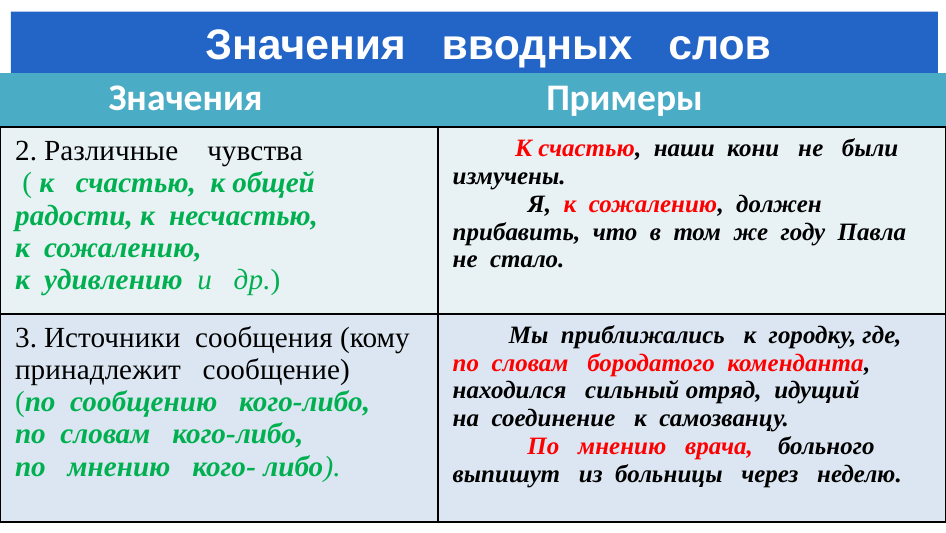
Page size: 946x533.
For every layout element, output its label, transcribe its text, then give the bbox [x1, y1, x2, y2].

table_cell Мы приближались к городку, где, по словам бородатого коменданта, находился сильный отряд, идущий на соединение к самозванцу. По мнению врача, больного выпишут из больницы через неделю. [439, 315, 945, 521]
table_cell 3. Источники сообщения (кому принадлежит сообщение) (по сообщению кого-либо, по словам кого-либо, по мнению кого- либо). [1, 315, 437, 521]
table_cell 2. Различные чувства ( к счастью, к общей радости, к несчастью, к сожалению, к удивлению и др.) [1, 128, 437, 313]
table_header Значения [1, 75, 438, 126]
table_cell К счастью, наши кони не были измучены. Я, к сожалению, должен прибавить, что в том же году Павла не стало. [439, 128, 945, 313]
table_header Примеры [438, 75, 945, 126]
title Значения вводных слов [49, 16, 897, 69]
